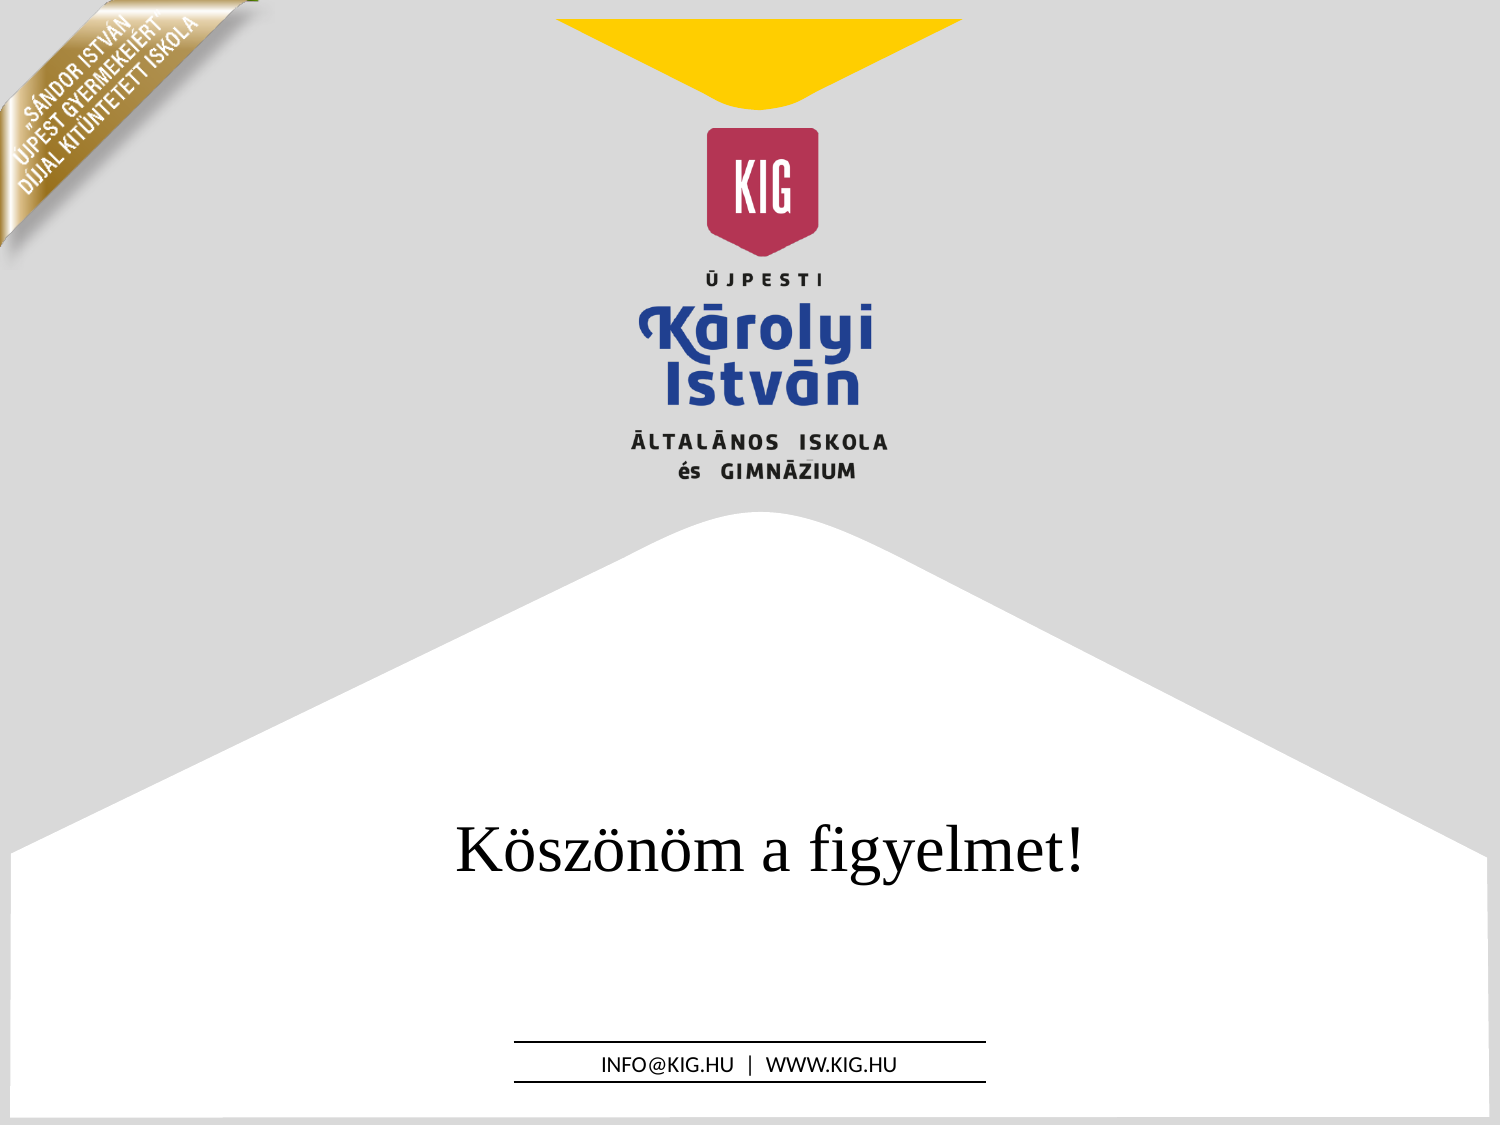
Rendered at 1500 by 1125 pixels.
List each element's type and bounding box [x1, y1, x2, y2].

picture [0, 0, 275, 270]
picture [618, 128, 900, 497]
